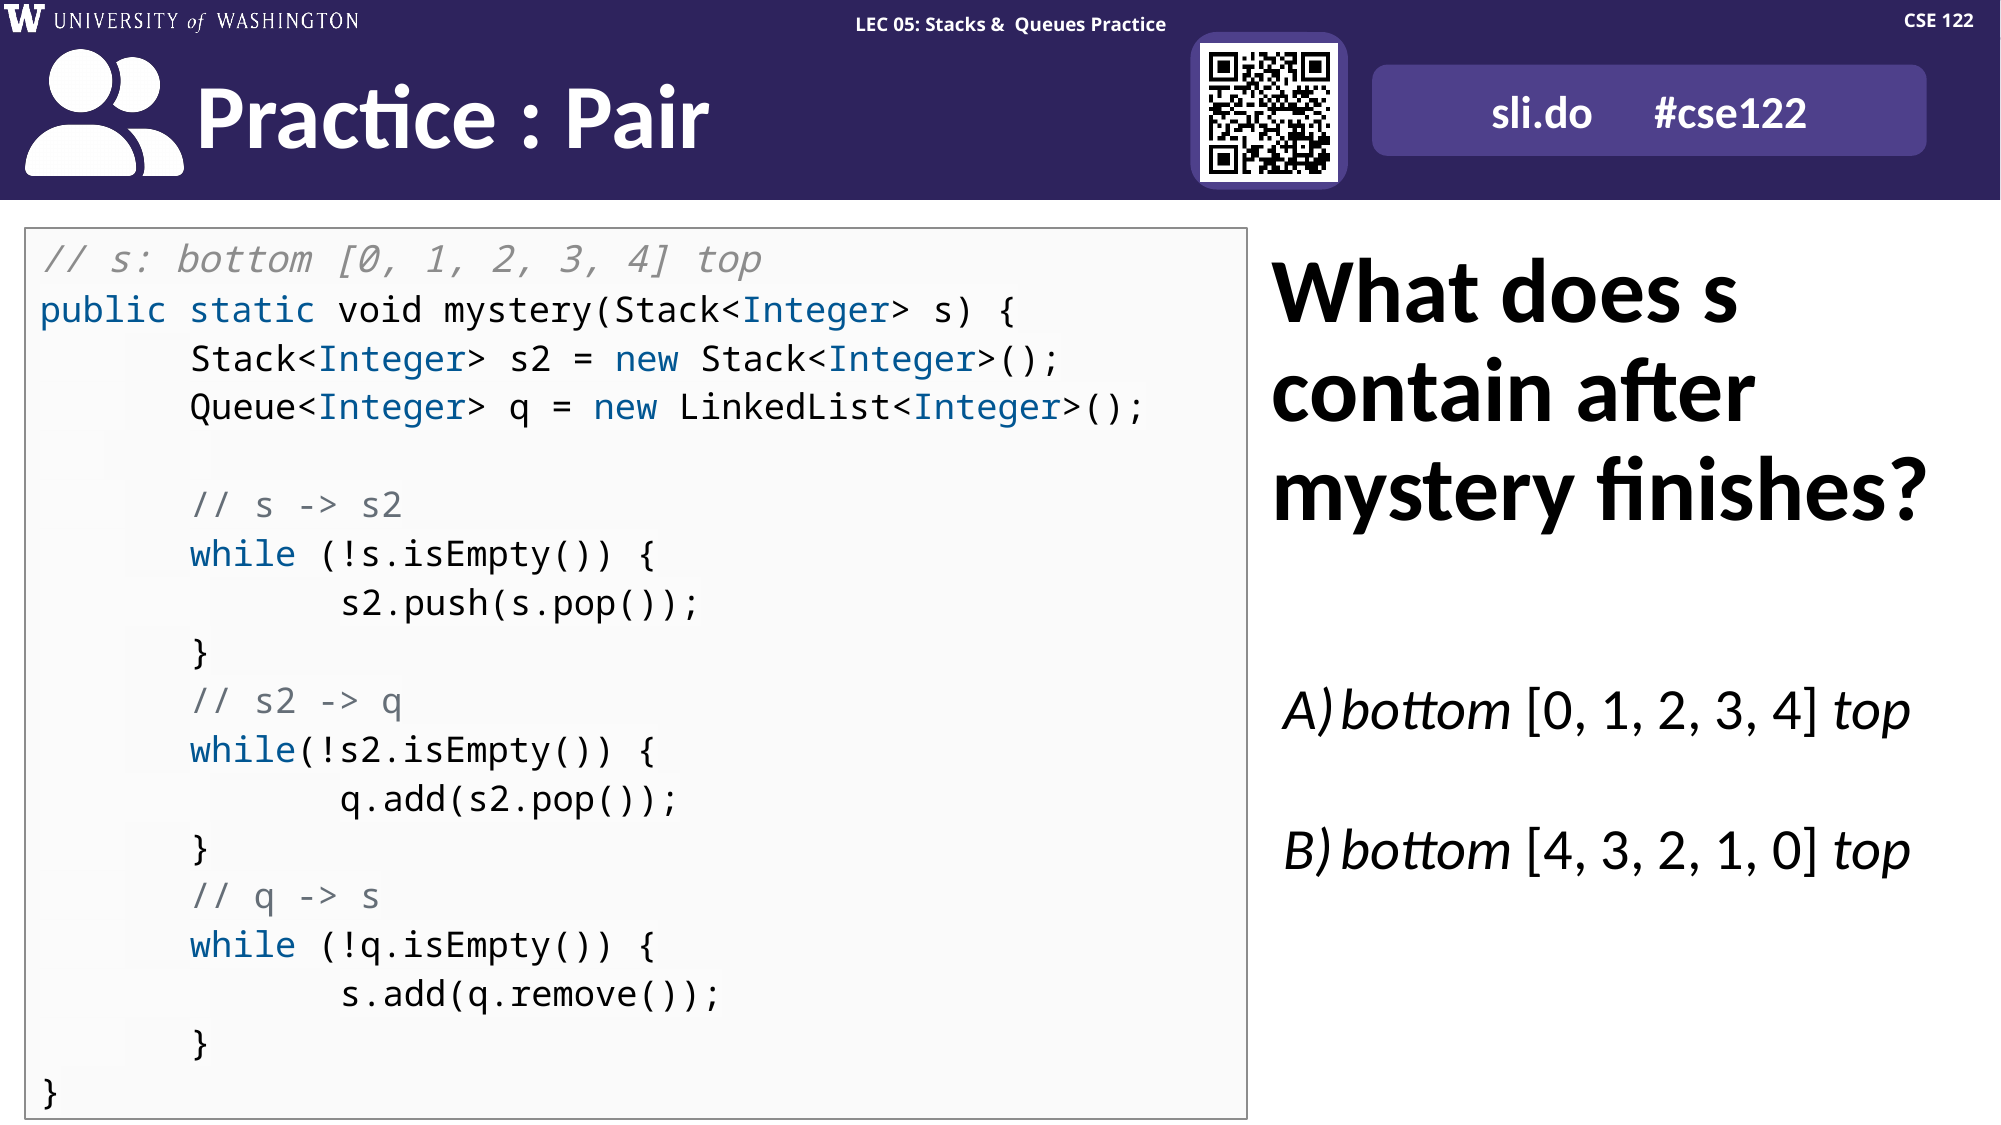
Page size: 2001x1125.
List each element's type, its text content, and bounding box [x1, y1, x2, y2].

text_box bottom [0, 1, 2, 3, 4] top bottom [4, 3, 2, 1, 0] top [1268, 652, 1975, 889]
text_box What does s contain after mystery finishes? [1256, 206, 1975, 578]
text_box // s: bottom [0, 1, 2, 3, 4] top public static void mystery(Stack<Integer> s) { Stack<Integer> s2 = new Stack<Integer>(); Queue<Integer> q = new LinkedList<Integer>(); // s -> s2 while (!s.isEmpty()) { s2.push(s.pop()); } // s2 -> q while(!s2.isEmpty()) { q.add(s2.pop()); } // q -> s while (!q.isEmpty()) { s.add(q.remove()); } } [24, 227, 1248, 1119]
picture [25, 49, 184, 176]
picture [4, 4, 358, 33]
picture [1200, 43, 1338, 182]
